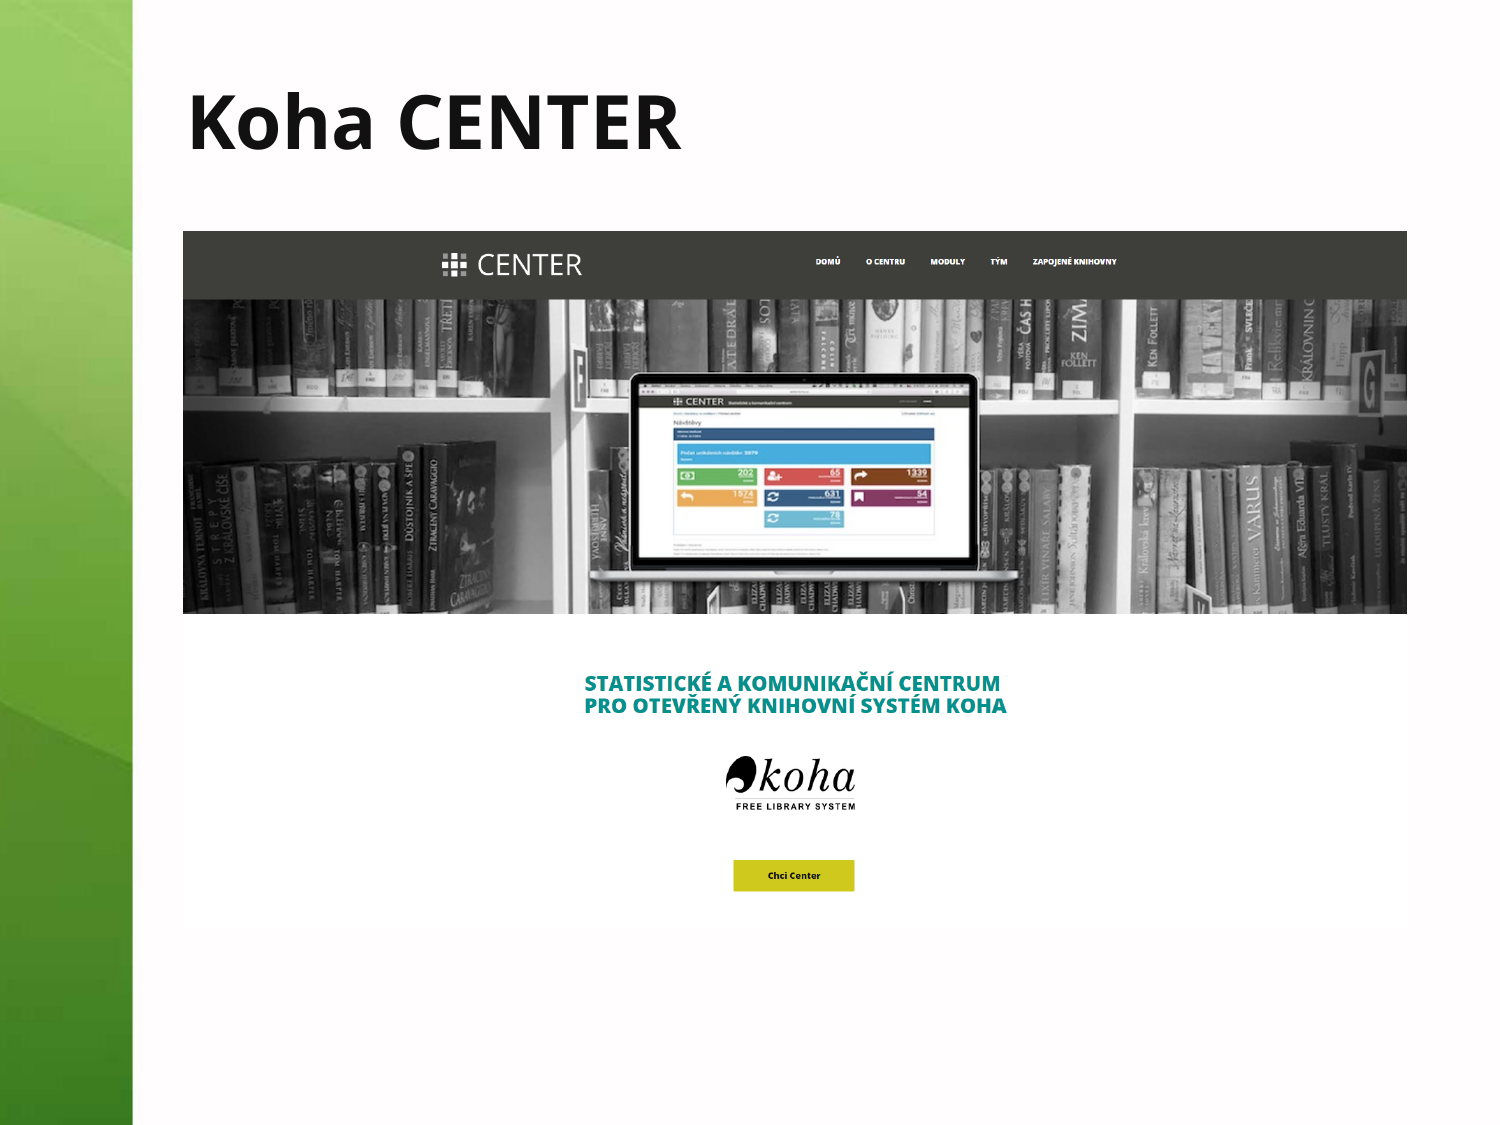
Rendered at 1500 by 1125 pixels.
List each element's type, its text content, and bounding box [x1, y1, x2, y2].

title Koha CENTER [171, 77, 1447, 161]
picture [0, 0, 1500, 1125]
